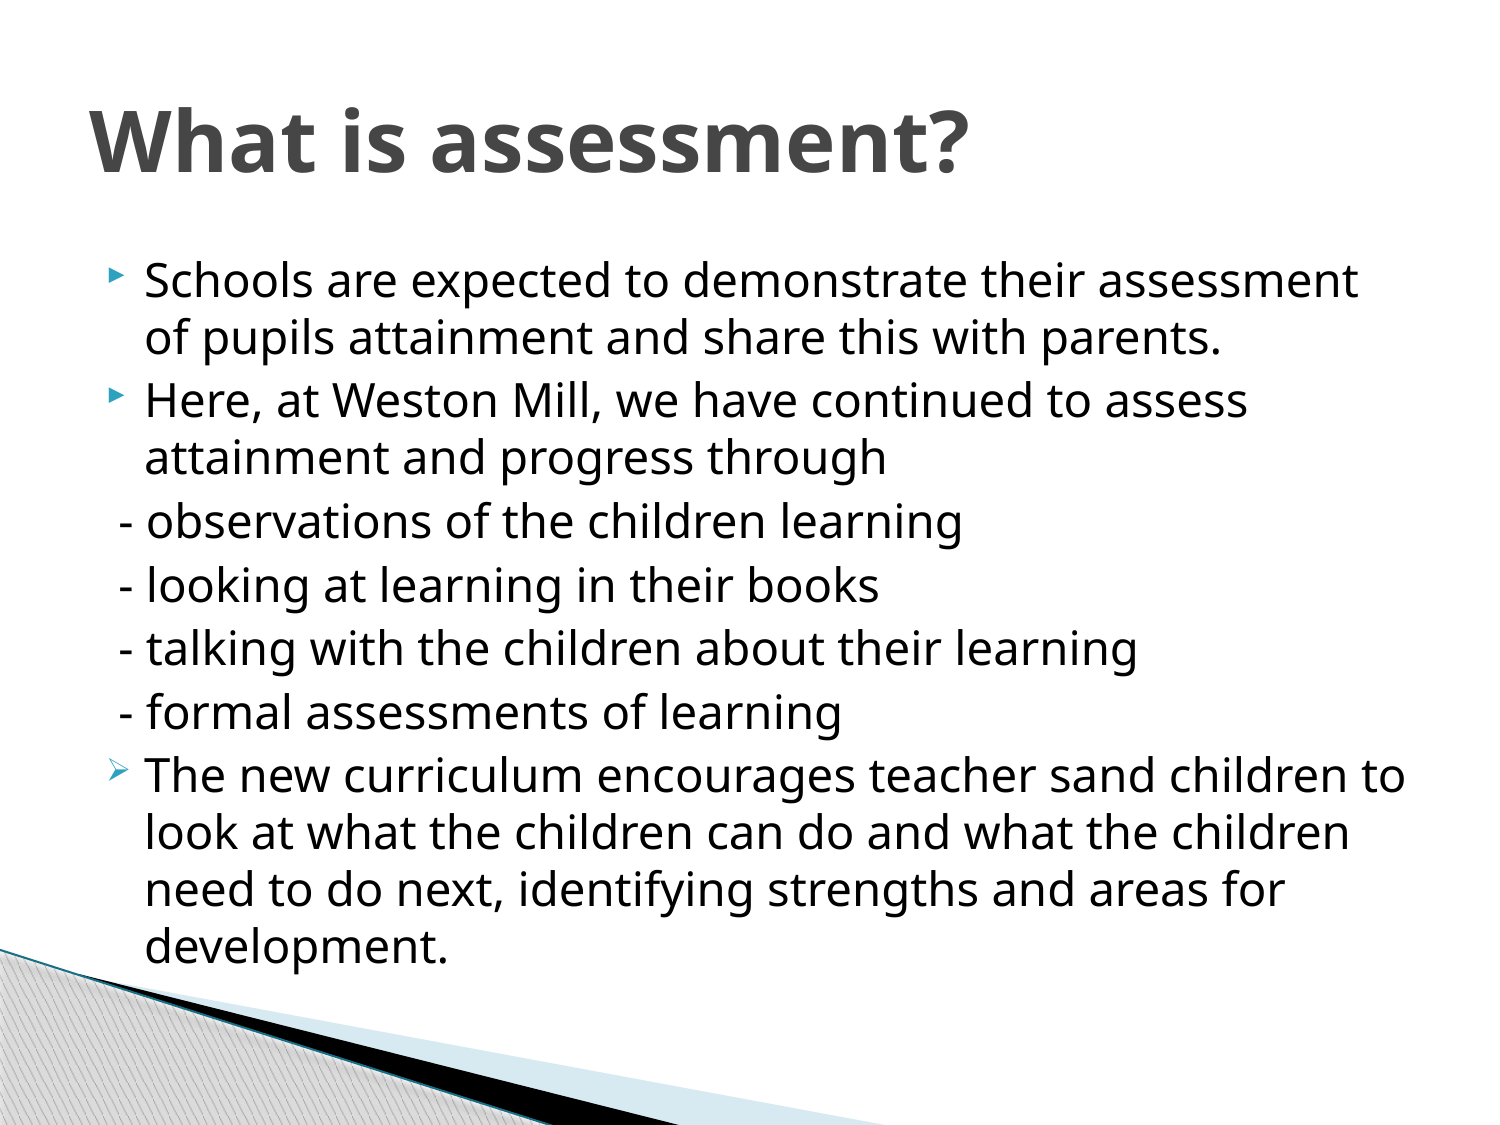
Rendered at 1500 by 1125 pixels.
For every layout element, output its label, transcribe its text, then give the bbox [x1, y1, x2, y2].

list Schools are expected to demonstrate their assessment of pupils attainment and share this with parents. Here, at Weston Mill, we have continued to assess attainment and progress through - observations of the children learning - looking at learning in their books - talking with the children about their learning - formal assessments of learning The new curriculum encourages teacher sand children to look at what the children can do and what the children need to do next, identifying strengths and areas for development. [75, 243, 1425, 986]
title What is assessment? [75, 45, 1425, 233]
